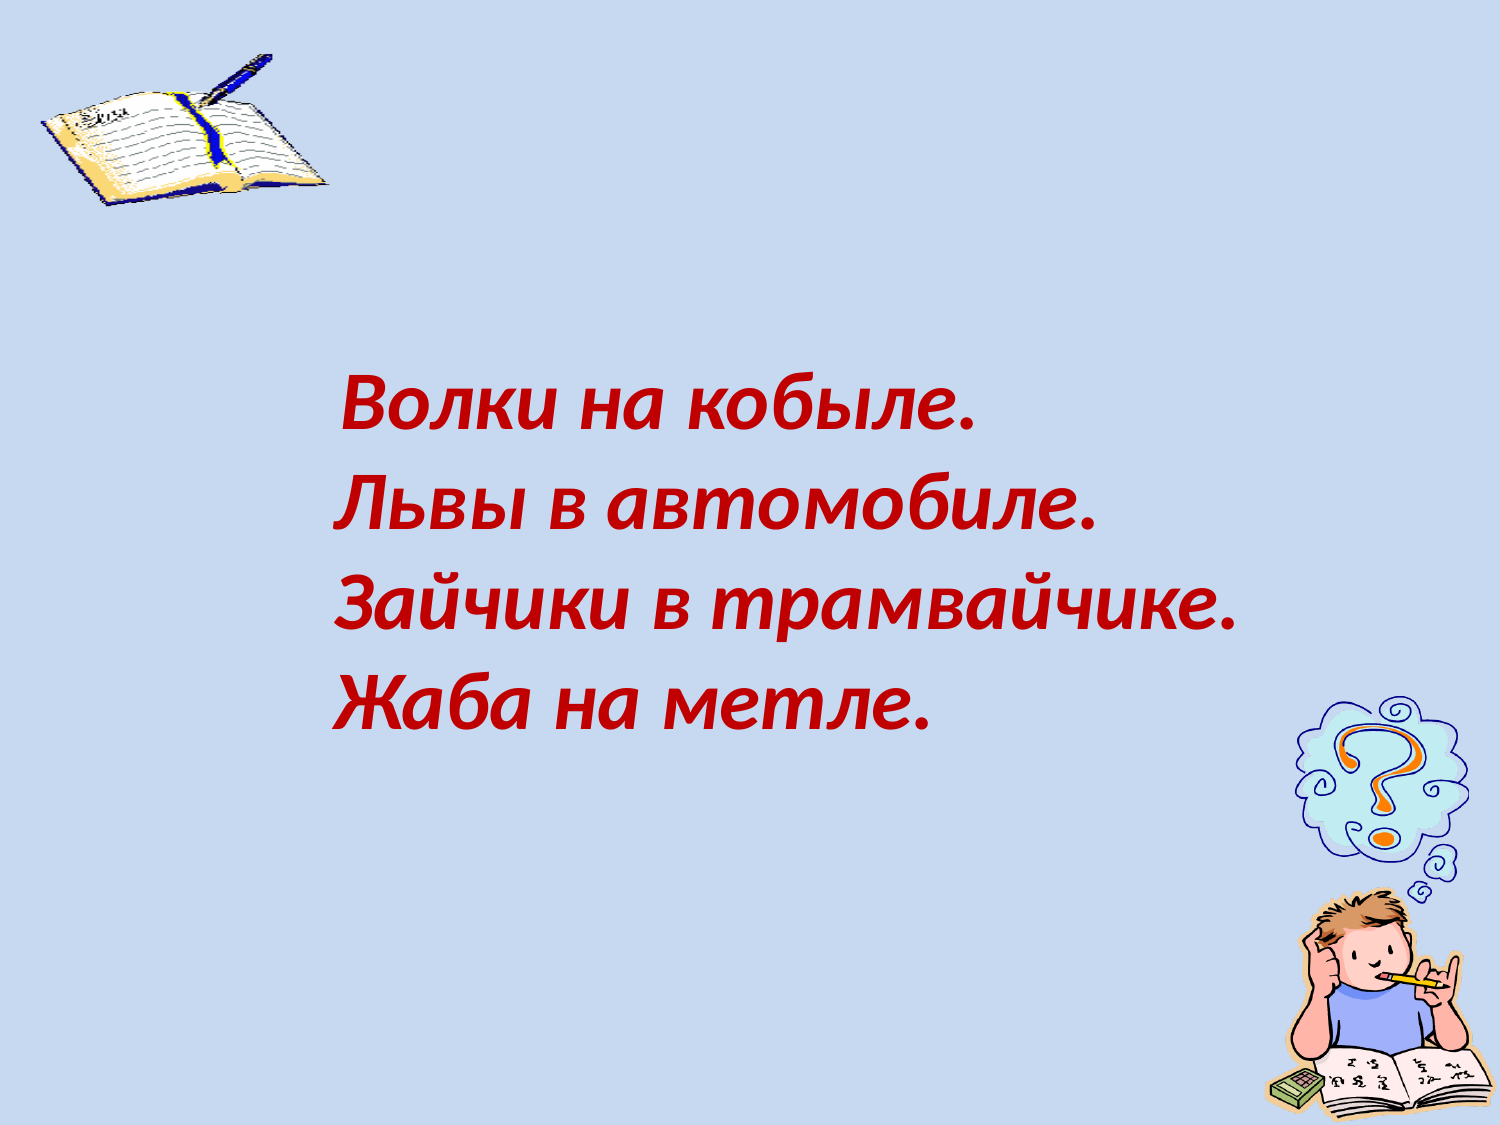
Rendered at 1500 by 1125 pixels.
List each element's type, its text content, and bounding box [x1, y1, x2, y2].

text_box Волки на кобыле. Львы в автомобиле. Зайчики в трамвайчике. Жаба на метле. [0, 38, 1500, 754]
picture [34, 46, 352, 212]
picture [1262, 695, 1500, 1125]
